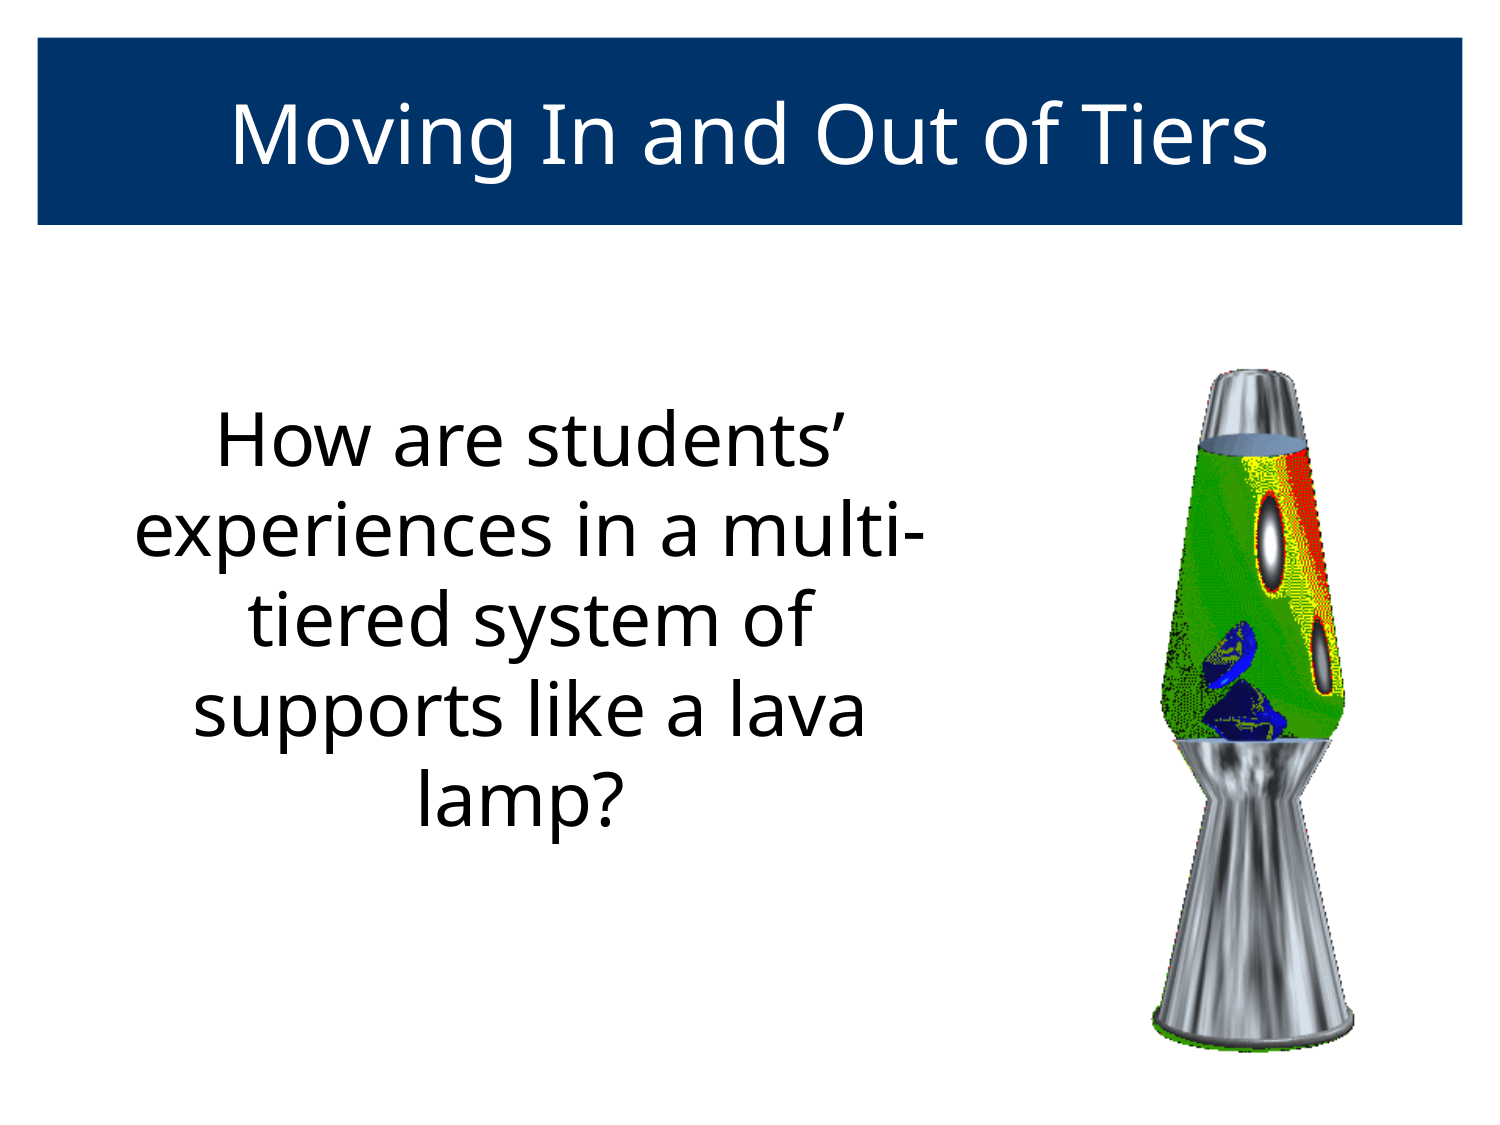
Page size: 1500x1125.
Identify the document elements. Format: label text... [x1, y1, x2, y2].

title Moving In and Out of Tiers [37, 37, 1463, 225]
text_box How are students’ experiences in a multi-tiered system of supports like a lava lamp? [97, 233, 964, 1067]
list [1012, 335, 1500, 1068]
